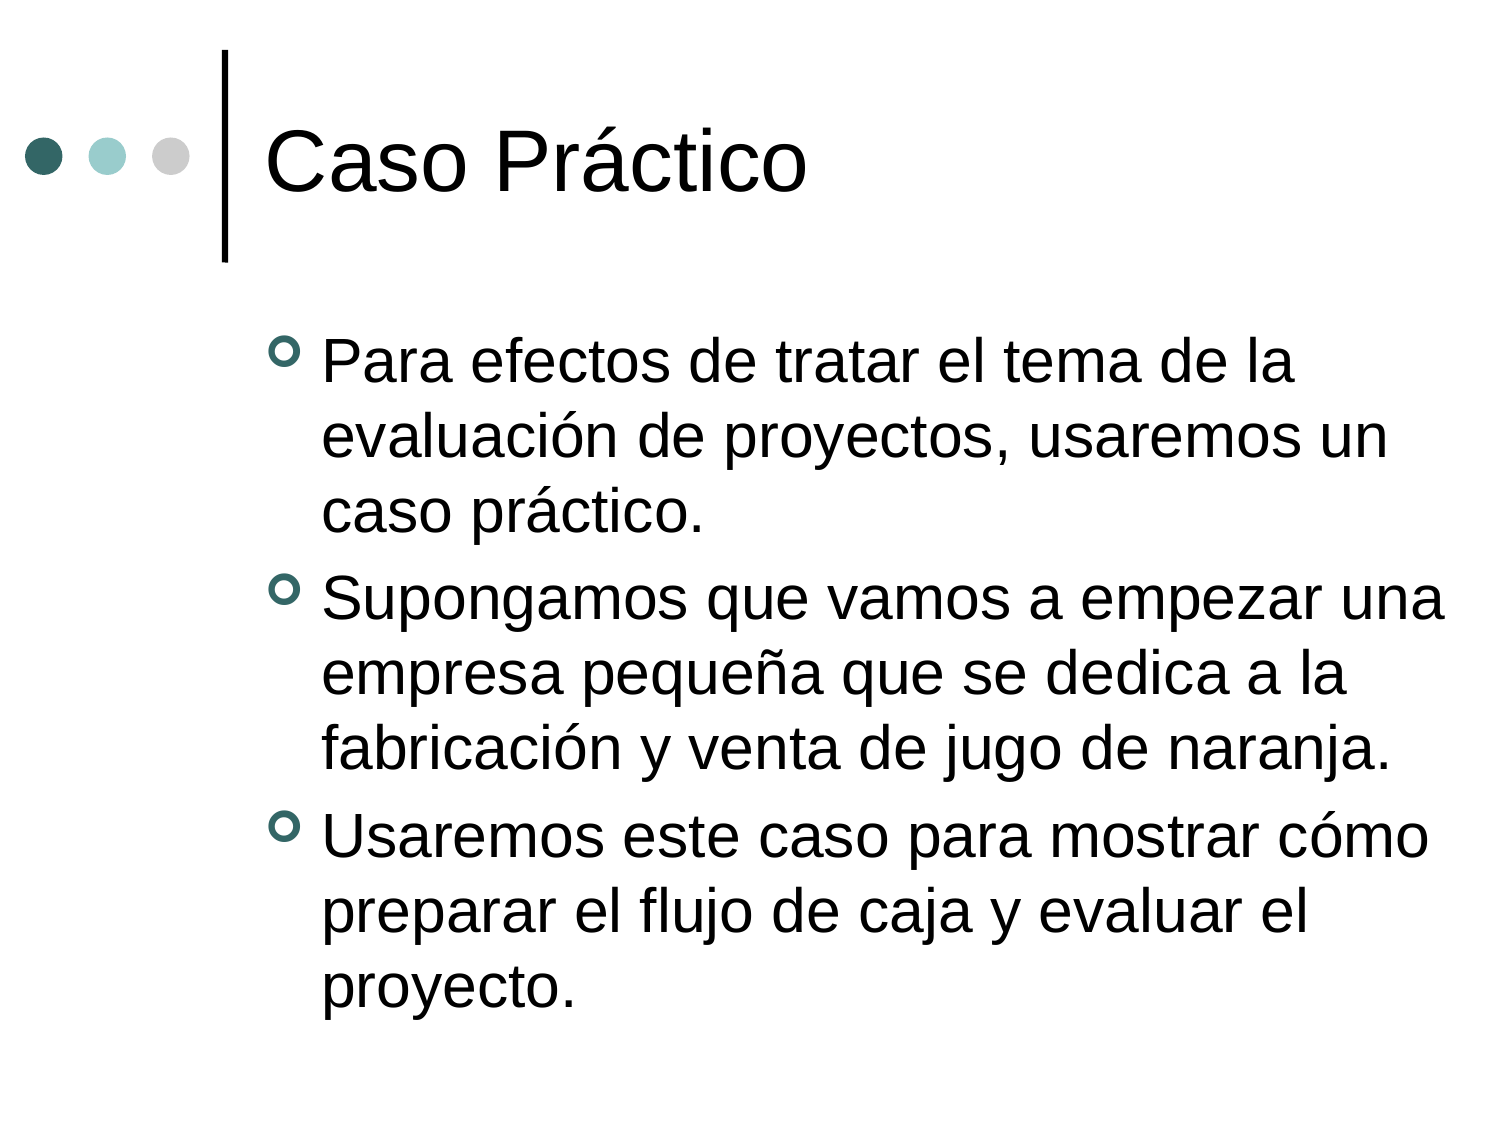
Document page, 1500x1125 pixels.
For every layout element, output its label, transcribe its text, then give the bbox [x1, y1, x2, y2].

list Para efectos de tratar el tema de la evaluación de proyectos, usaremos un caso práctico. Supongamos que vamos a empezar una empresa pequeña que se dedica a la fabricación y venta de jugo de naranja. Usaremos este caso para mostrar cómo preparar el flujo de caja y evaluar el proyecto. [249, 312, 1500, 1071]
title Caso Práctico [249, 30, 1401, 282]
